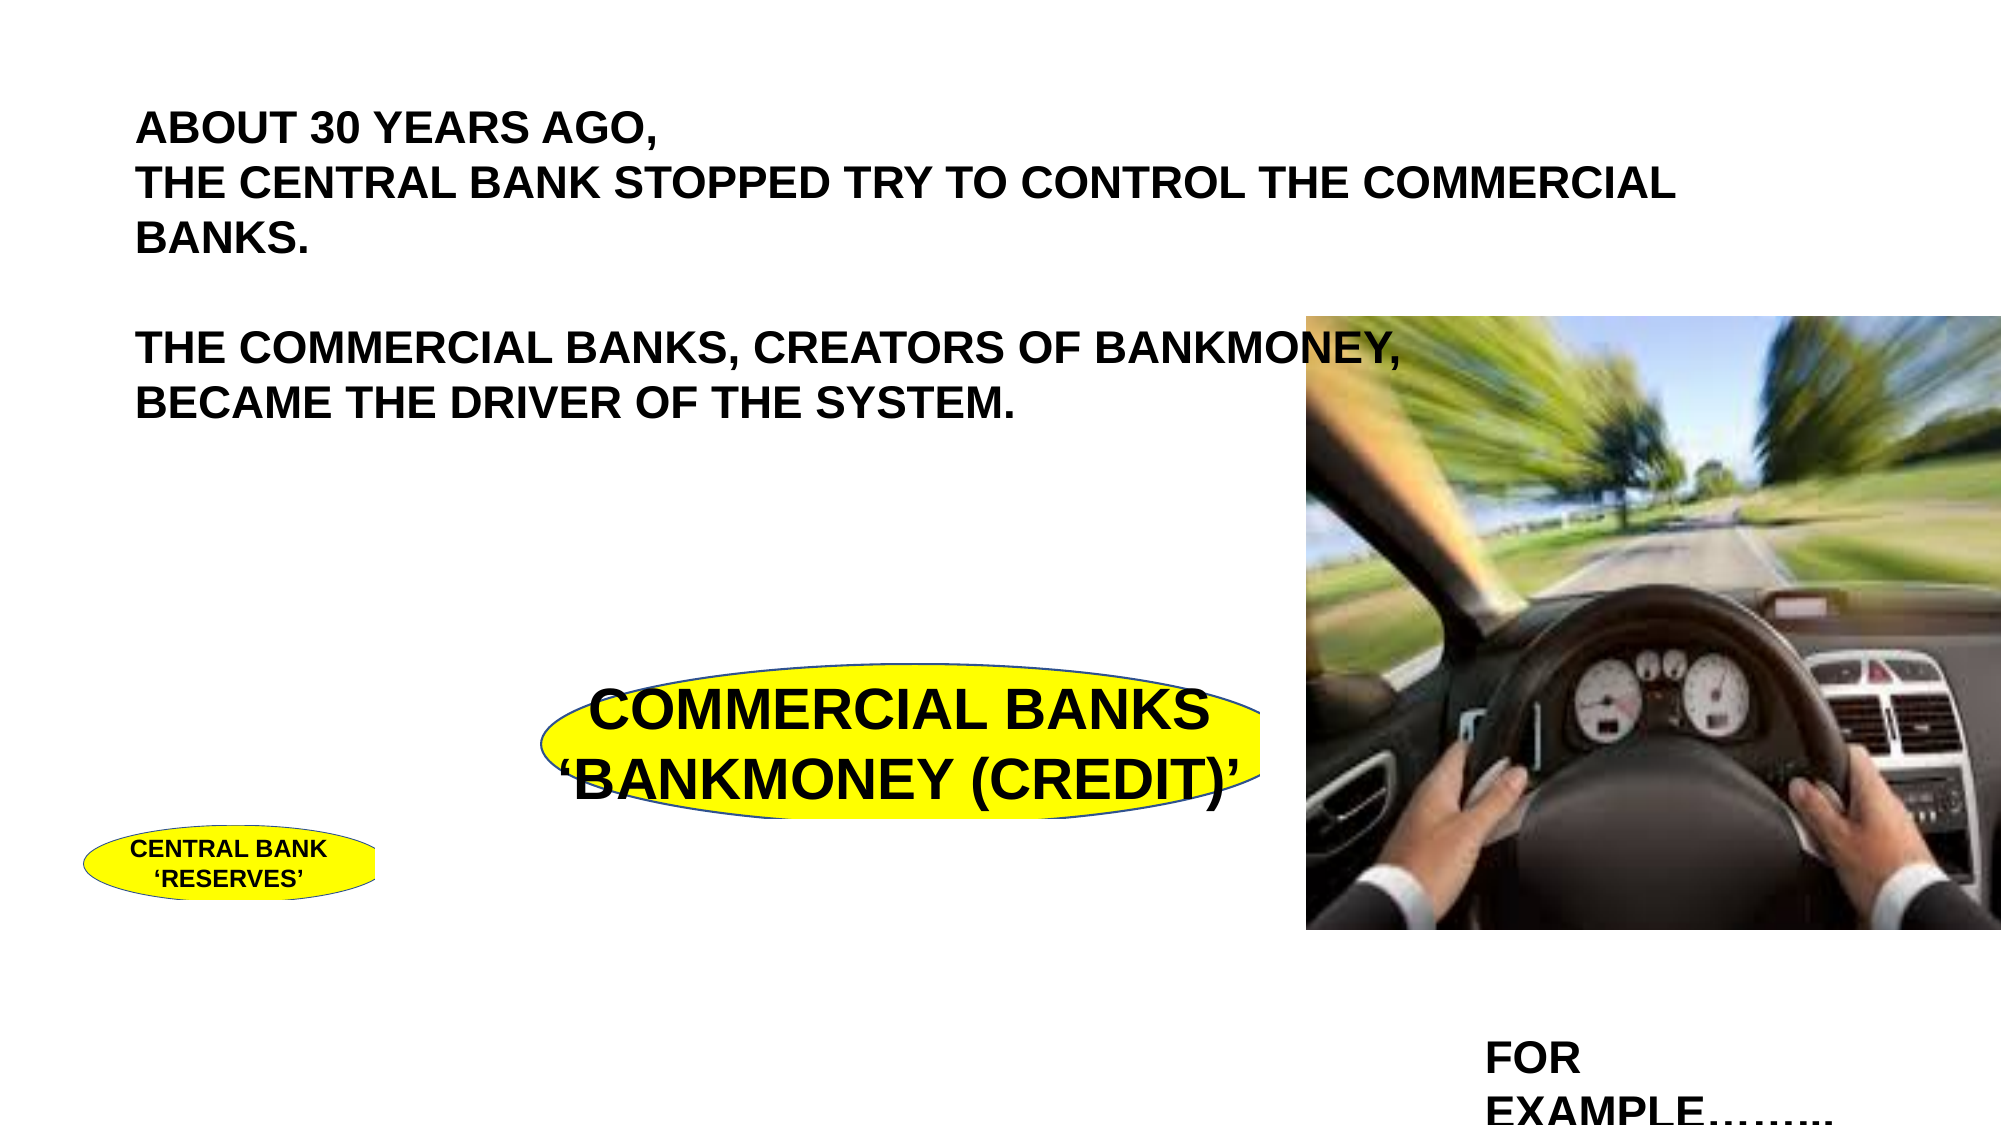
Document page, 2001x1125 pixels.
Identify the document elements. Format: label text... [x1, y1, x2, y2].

text_box FOR EXAMPLE……... [1469, 1019, 1960, 1125]
text_box ABOUT 30 YEARS AGO, THE CENTRAL BANK STOPPED TRY TO CONTROL THE COMMERCIAL BANKS. THE COMMERCIAL BANKS, CREATORS OF BANKMONEY, BECAME THE DRIVER OF THE SYSTEM. [119, 89, 1880, 435]
picture [1304, 314, 2000, 930]
text_box CENTRAL BANK ‘RESERVES’ [82, 825, 375, 900]
text_box COMMERCIAL BANKS ‘BANKMONEY (CREDIT)’ [540, 663, 1260, 819]
